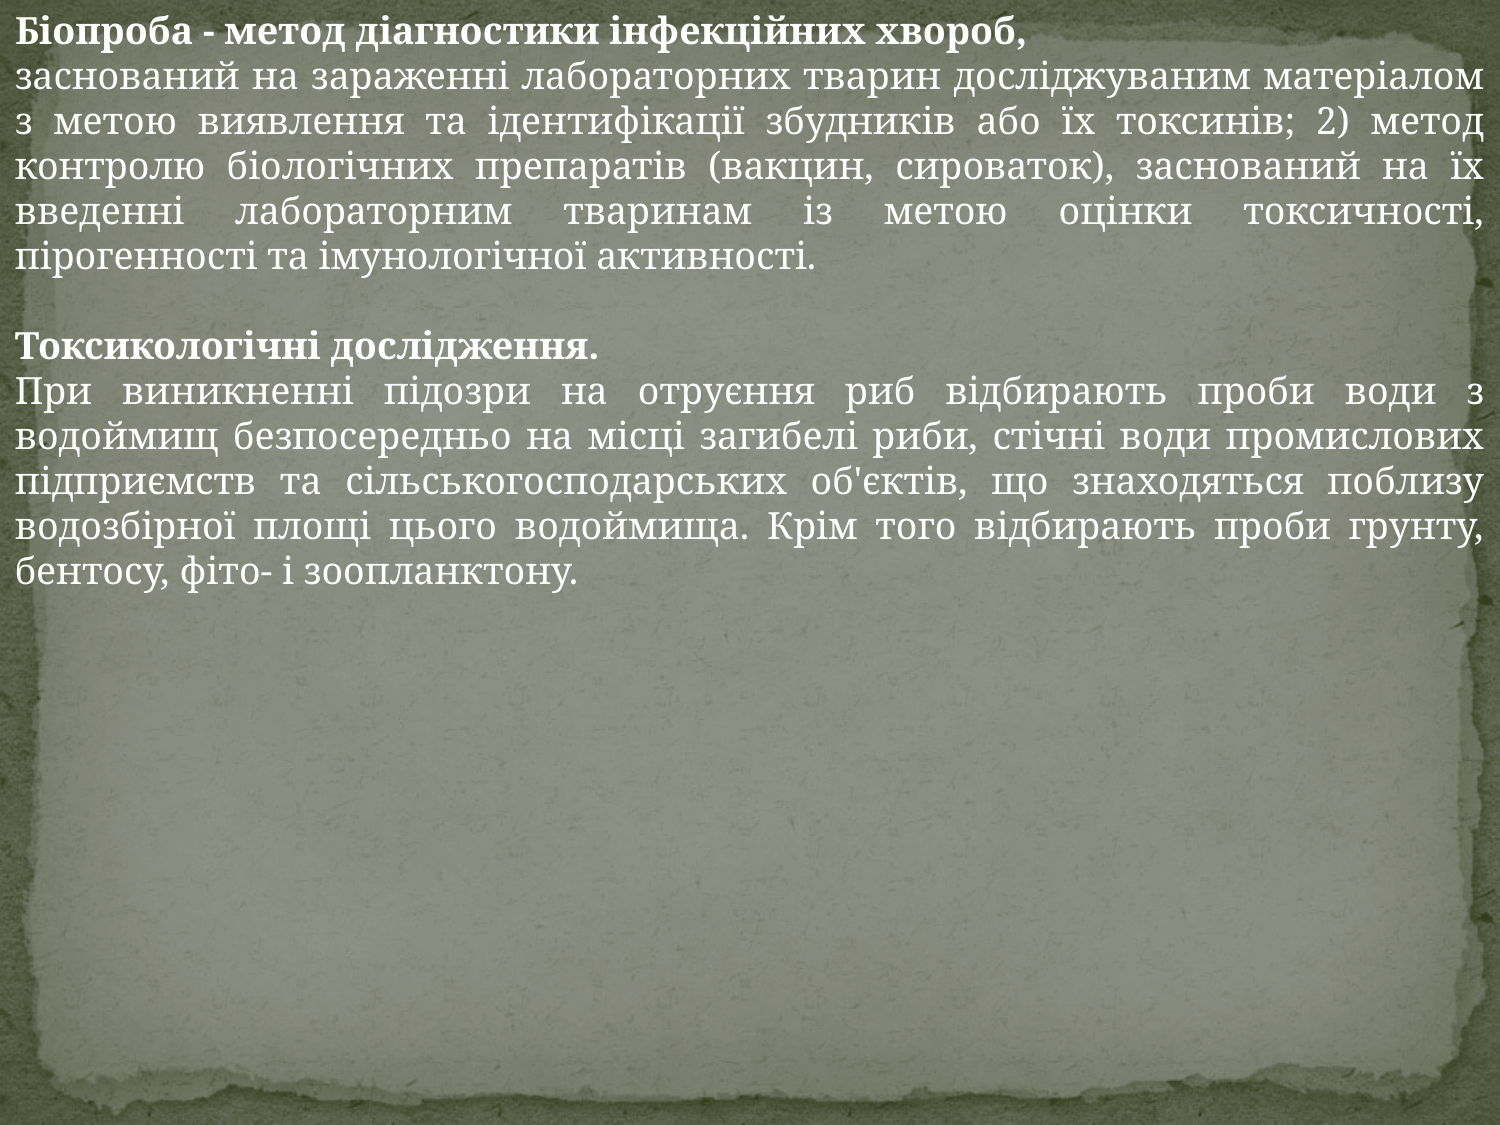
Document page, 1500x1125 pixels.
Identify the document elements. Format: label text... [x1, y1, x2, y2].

text_box Біопроба - метод діагностики інфекційних хвороб, заснований на зараженні лабораторних тварин досліджуваним матеріалом з метою виявлення та ідентифікації збудників або їх токсинів; 2) метод контролю біологічних препаратів (вакцин, сироваток), заснований на їх введенні лабораторним тваринам із метою оцінки токсичності, пірогенності та імунологічної активності. Токсикологічні дослідження. При виникненні підозри на отруєння риб відбирають проби води з водоймищ безпосередньо на місці загибелі риби, стічні води промислових підприємств та сільськогосподарських об'єктів, що знаходяться поблизу водозбірної площі цього водоймища. Крім того відбирають проби грунту, бентосу, фіто- і зоопланктону. [0, 0, 1500, 645]
